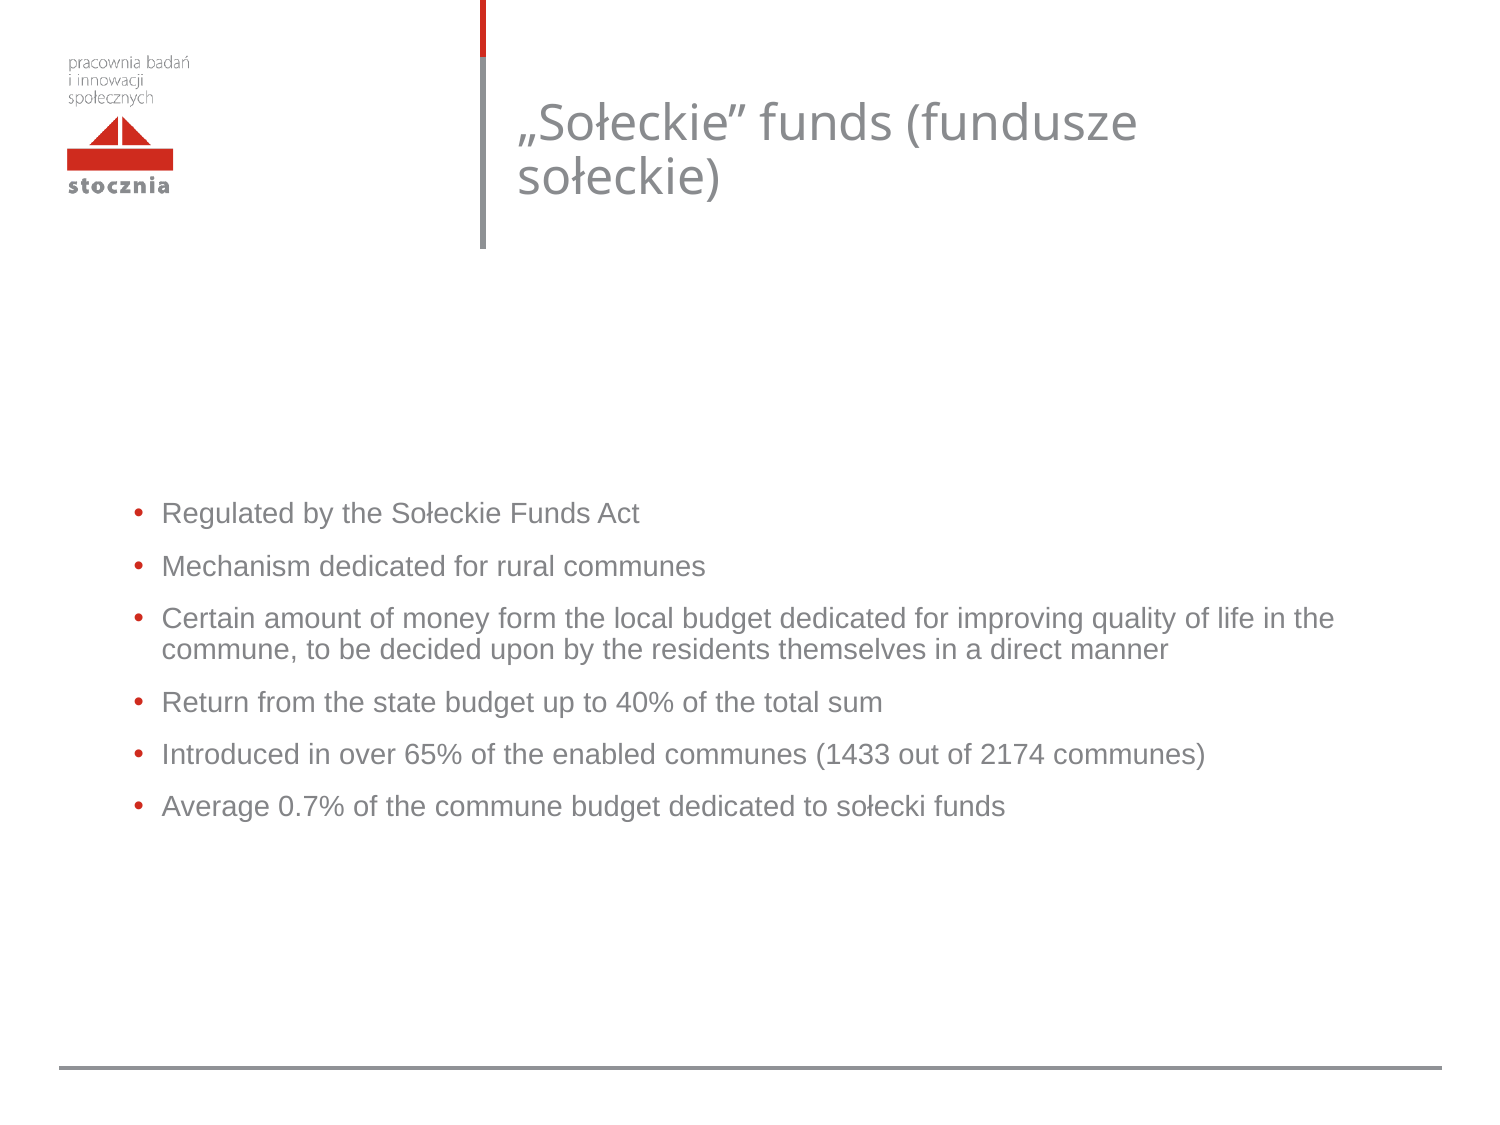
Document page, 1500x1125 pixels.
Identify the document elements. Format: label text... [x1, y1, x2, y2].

list Regulated by the Sołeckie Funds Act Mechanism dedicated for rural communes Certain amount of money form the local budget dedicated for improving quality of life in the commune, to be decided upon by the residents themselves in a direct manner Return from the state budget up to 40% of the total sum Introduced in over 65% of the enabled communes (1433 out of 2174 communes) Average 0.7% of the commune budget dedicated to sołecki funds [118, 378, 1388, 996]
picture [14, 23, 224, 233]
list „Sołeckie” funds (fundusze sołeckie) [503, 56, 1363, 247]
